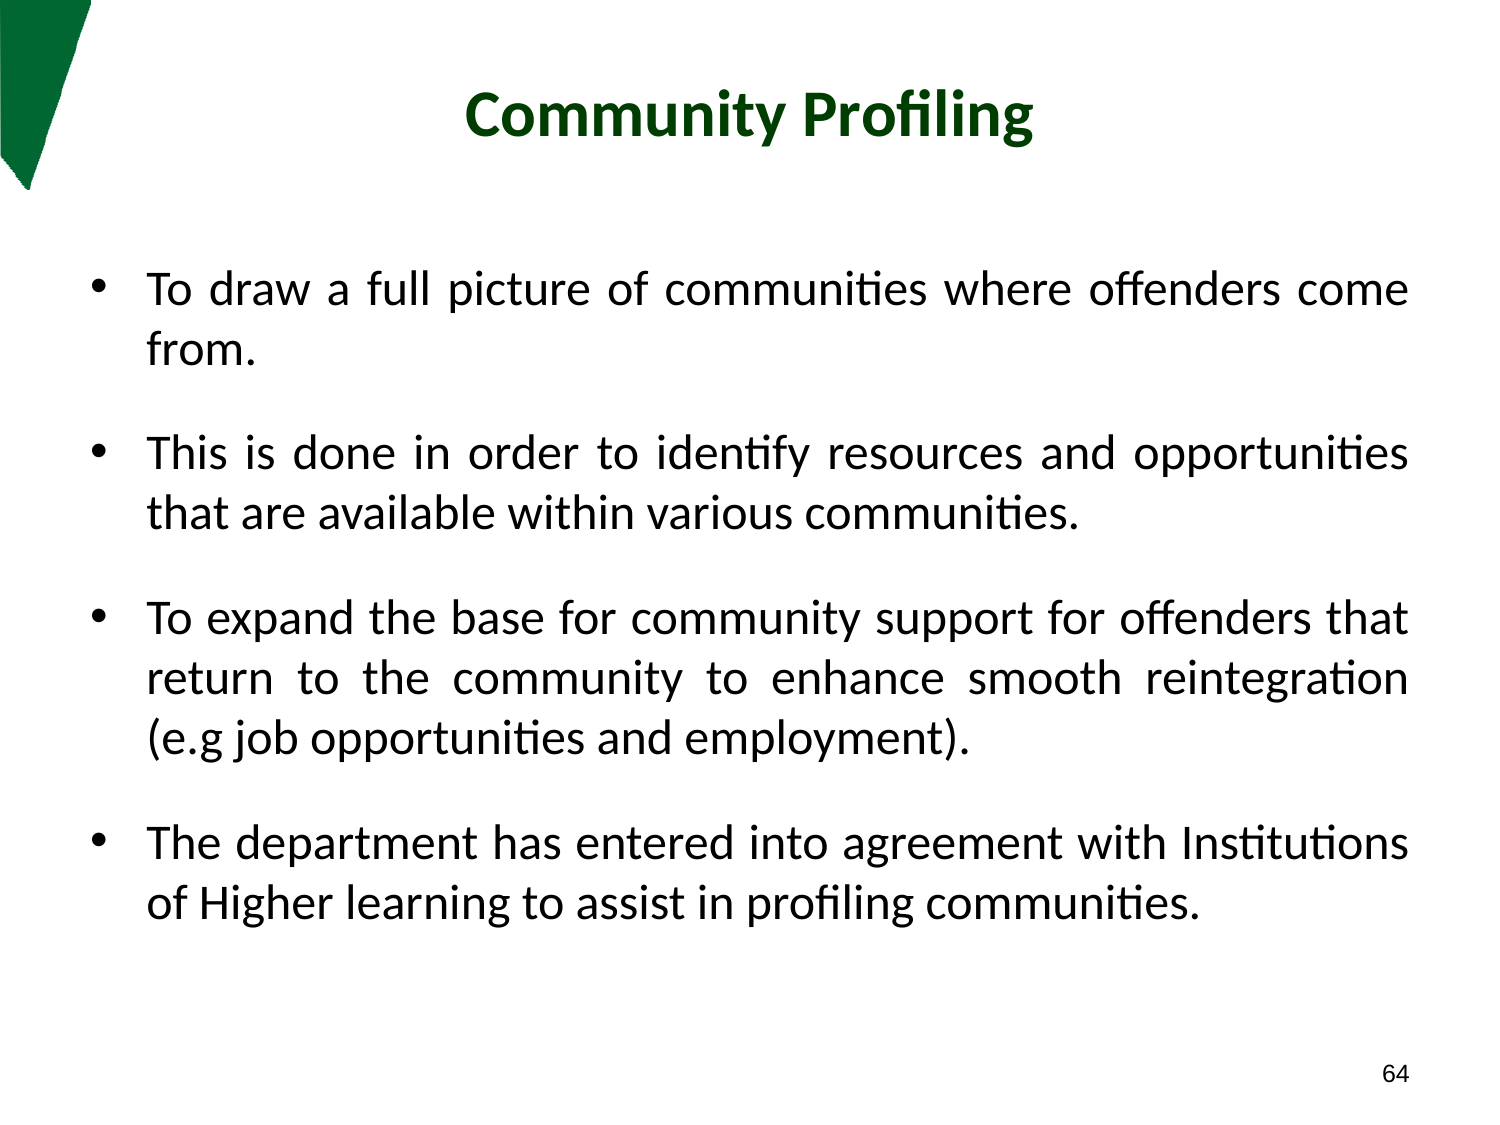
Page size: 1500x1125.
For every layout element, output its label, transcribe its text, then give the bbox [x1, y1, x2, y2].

title Community Profiling [95, 30, 1425, 177]
picture [0, 0, 92, 190]
slide_number 64 [1074, 1042, 1425, 1103]
list To draw a full picture of communities where offenders come from. This is done in order to identify resources and opportunities that are available within various communities. To expand the base for community support for offenders that return to the community to enhance smooth reintegration (e.g job opportunities and employment). The department has entered into agreement with Institutions of Higher learning to assist in profiling communities. [75, 177, 1425, 1005]
